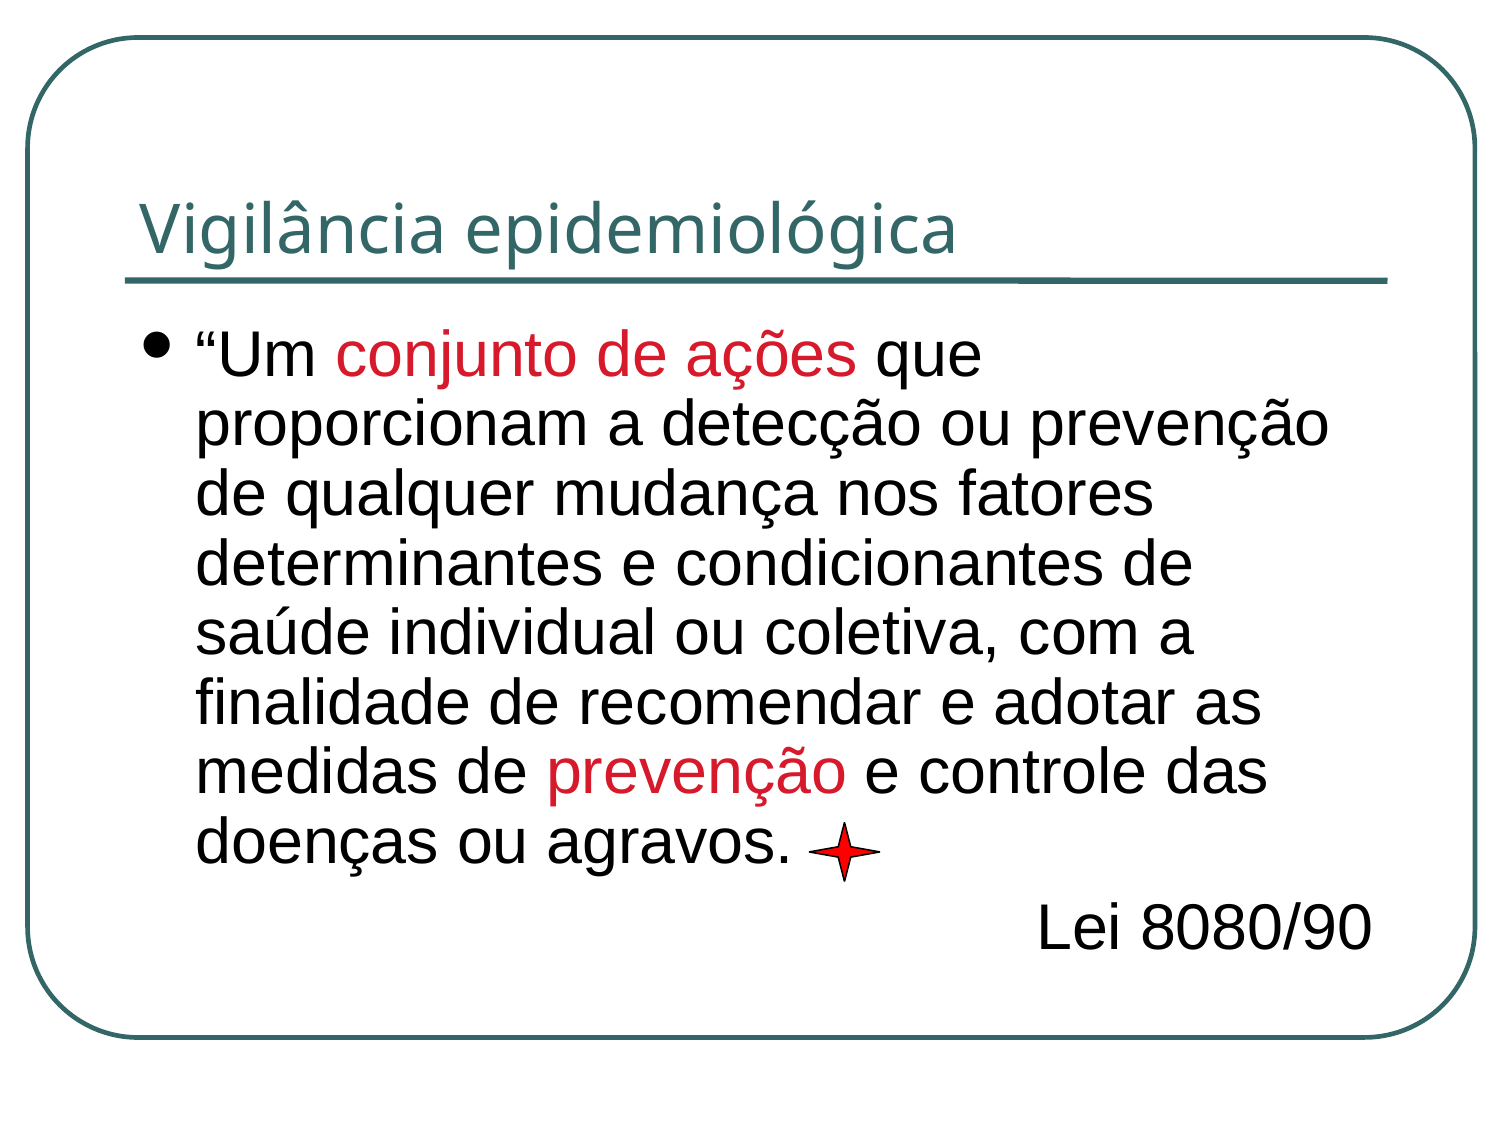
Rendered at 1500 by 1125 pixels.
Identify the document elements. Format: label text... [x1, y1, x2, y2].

title Vigilância epidemiológica [124, 87, 1388, 276]
text_box [809, 822, 880, 882]
list “Um conjunto de ações que proporcionam a detecção ou prevenção de qualquer mudança nos fatores determinantes e condicionantes de saúde individual ou coletiva, com a finalidade de recomendar e adotar as medidas de prevenção e controle das doenças ou agravos. Lei 8080/90 [124, 312, 1388, 976]
